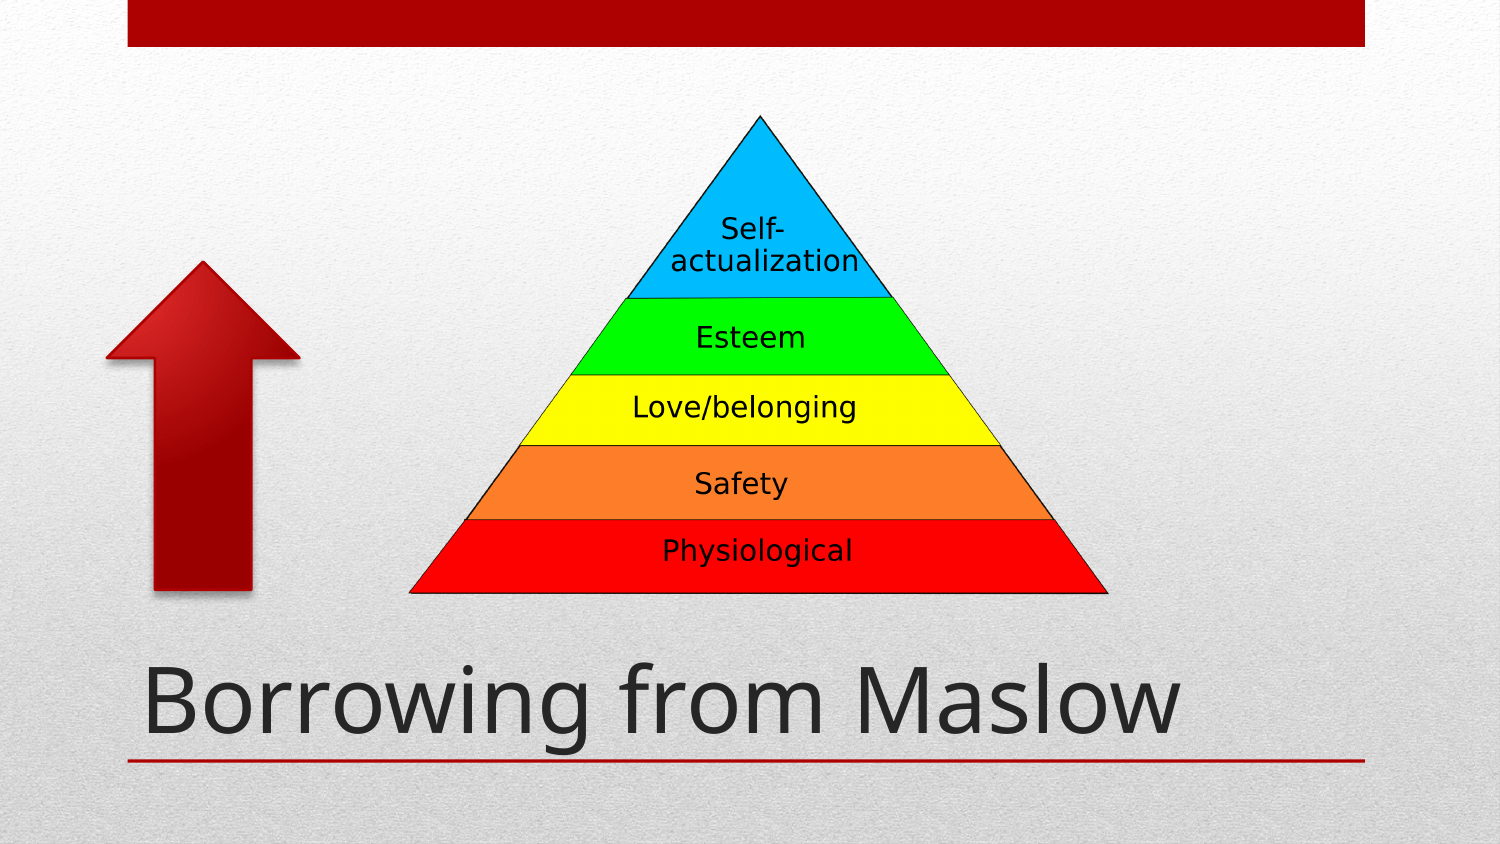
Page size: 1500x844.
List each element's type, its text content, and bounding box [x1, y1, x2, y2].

title Borrowing from Maslow [125, 642, 1238, 760]
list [52, 83, 1469, 632]
